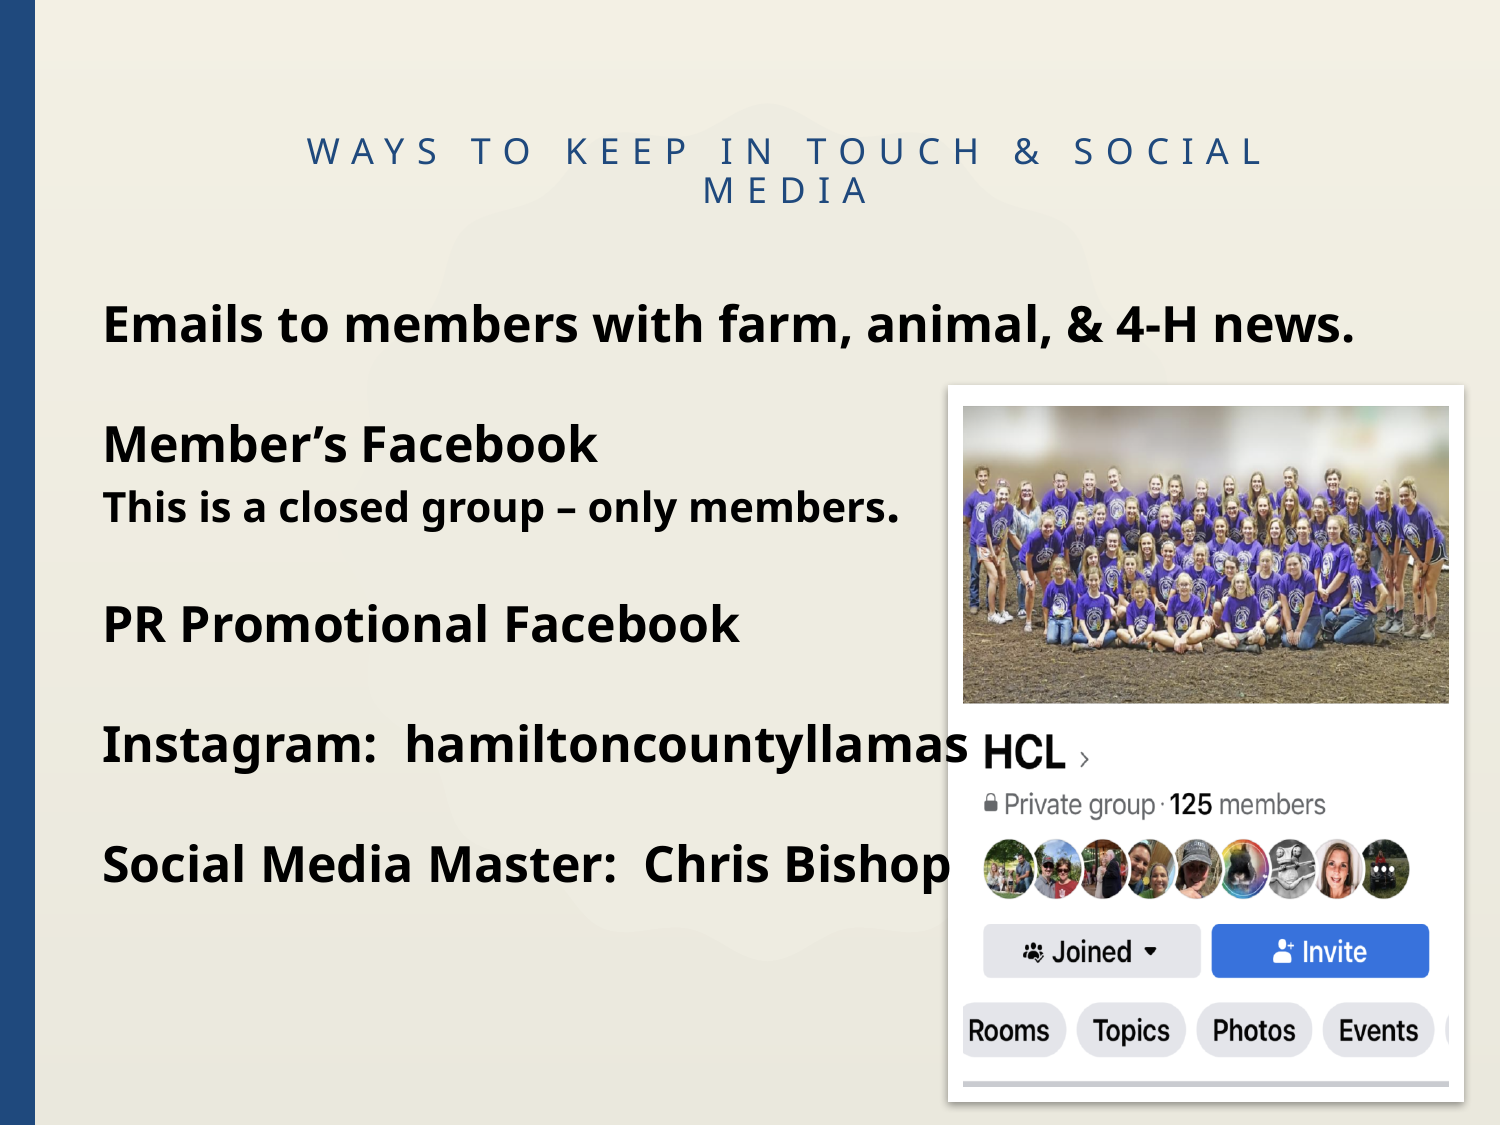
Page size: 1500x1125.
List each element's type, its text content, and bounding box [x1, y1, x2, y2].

text_box Emails to members with farm, animal, & 4-H news. Member’s Facebook This is a closed group – only members. PR Promotional Facebook Instagram: hamiltoncountyllamas Social Media Master: Chris Bishop [87, 224, 1397, 1080]
picture [962, 399, 1450, 1088]
title Ways to keep in touch & Social Media [237, 125, 1343, 224]
